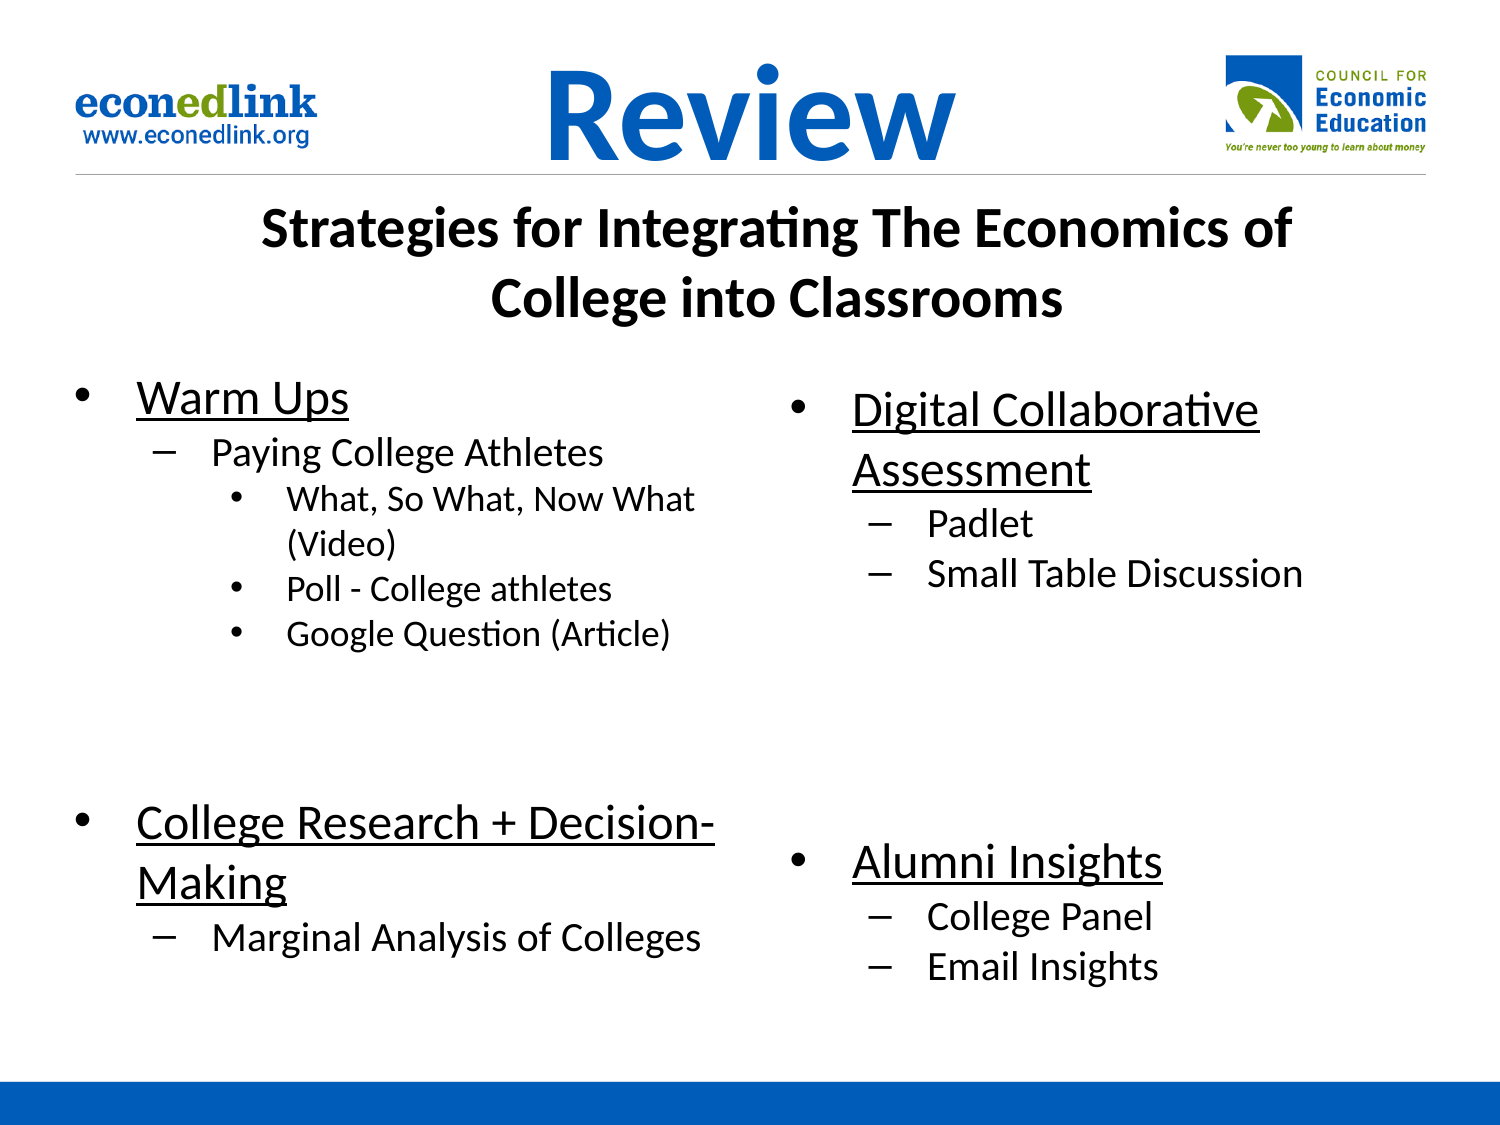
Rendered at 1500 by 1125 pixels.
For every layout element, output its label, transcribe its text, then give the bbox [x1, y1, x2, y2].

list Strategies for Integrating The Economics of College into Classrooms [180, 231, 1375, 337]
picture [0, 0, 1500, 1125]
list Digital Collaborative Assessment Padlet Small Table Discussion Alumni Insights College Panel Email Insights [761, 368, 1426, 1017]
list Warm Ups Paying College Athletes What, So What, Now What (Video) Poll - College athletes Google Question (Article) College Research + Decision-Making Marginal Analysis of Colleges [46, 356, 762, 1005]
title Review [75, 24, 1425, 212]
